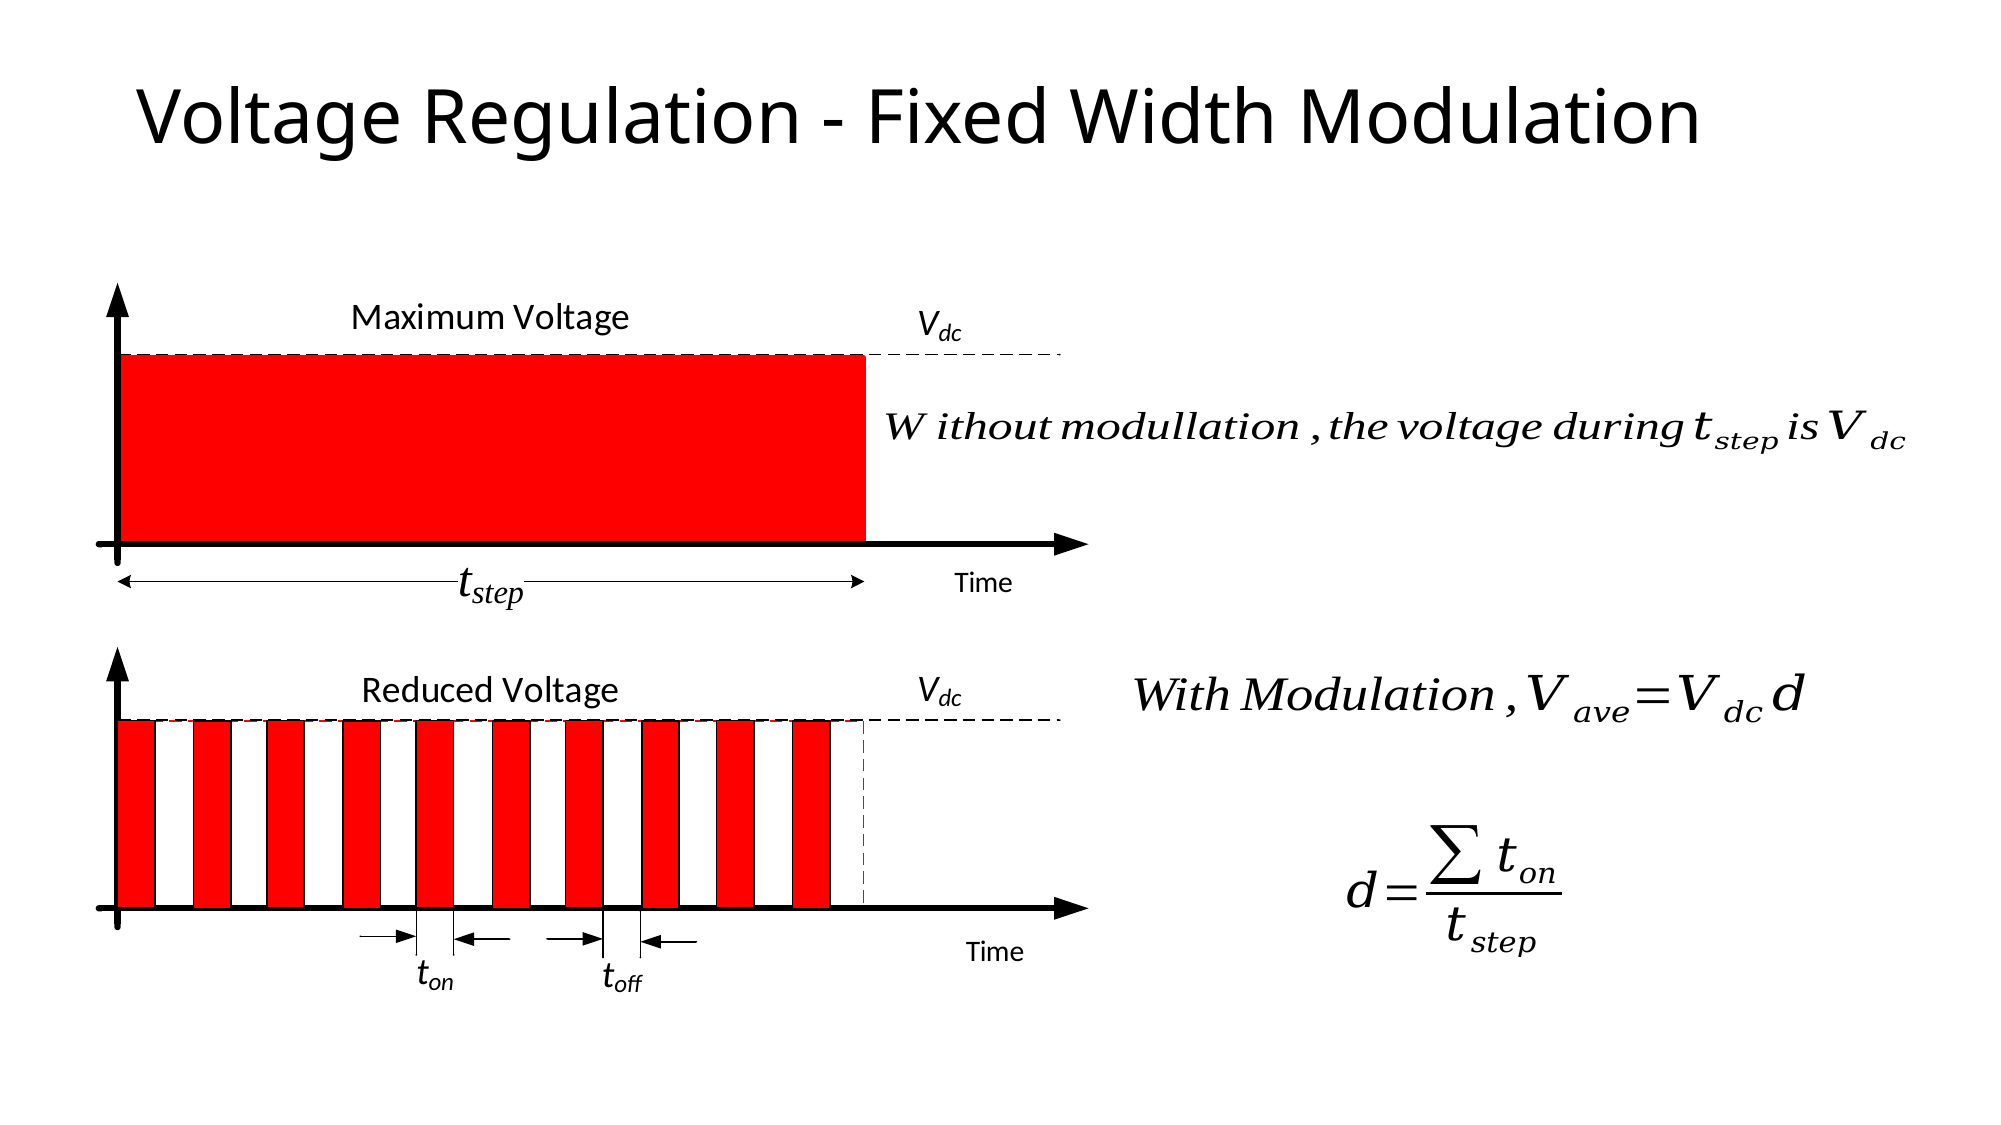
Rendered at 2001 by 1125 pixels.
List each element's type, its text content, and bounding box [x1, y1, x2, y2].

title Voltage Regulation - Fixed Width Modulation [121, 25, 1742, 214]
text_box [0, 213, 1302, 1104]
